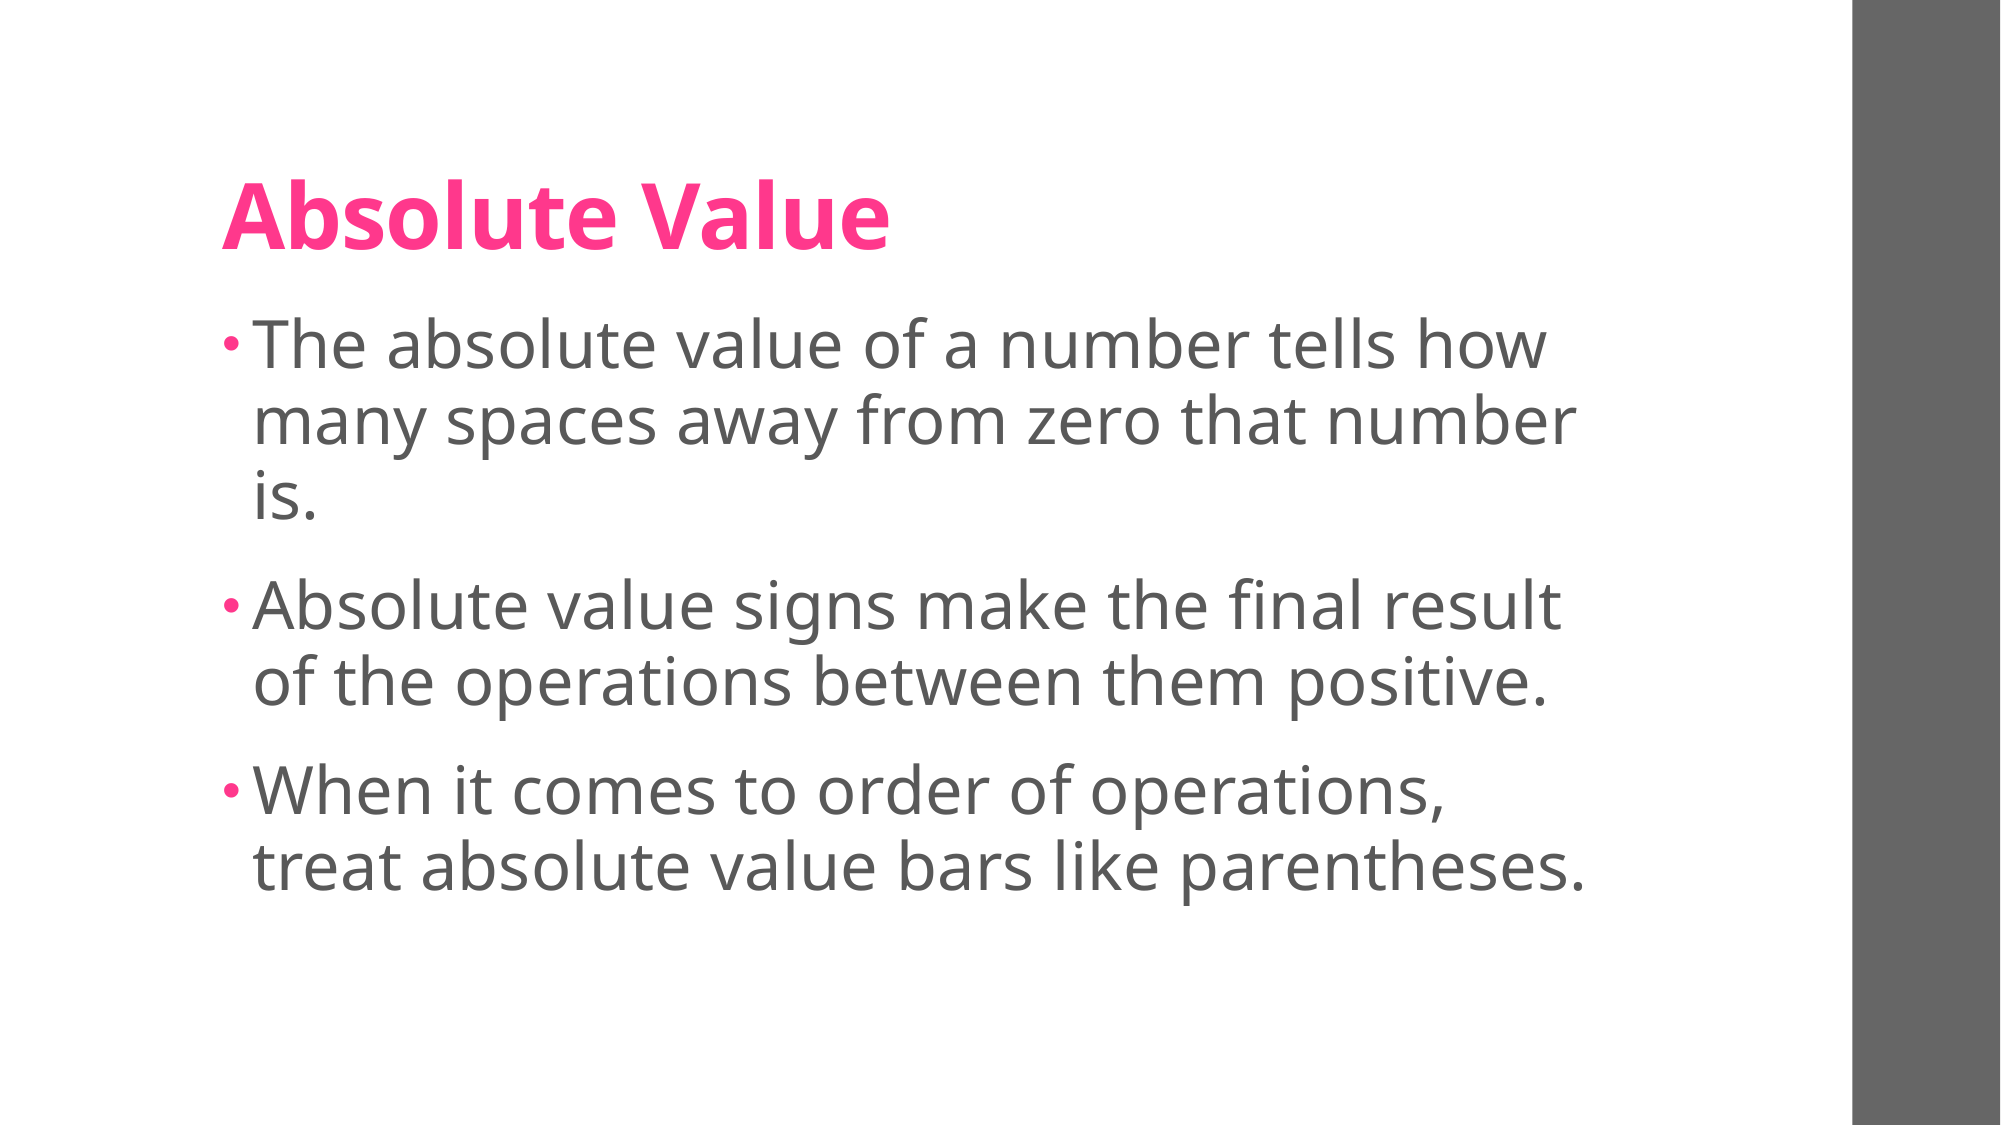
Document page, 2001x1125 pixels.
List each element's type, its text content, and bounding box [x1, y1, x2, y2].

title Absolute Value [206, 43, 1797, 278]
list The absolute value of a number tells how many spaces away from zero that number is. Absolute value signs make the final result of the operations between them positive. When it comes to order of operations, treat absolute value bars like parentheses. [206, 299, 1617, 1014]
